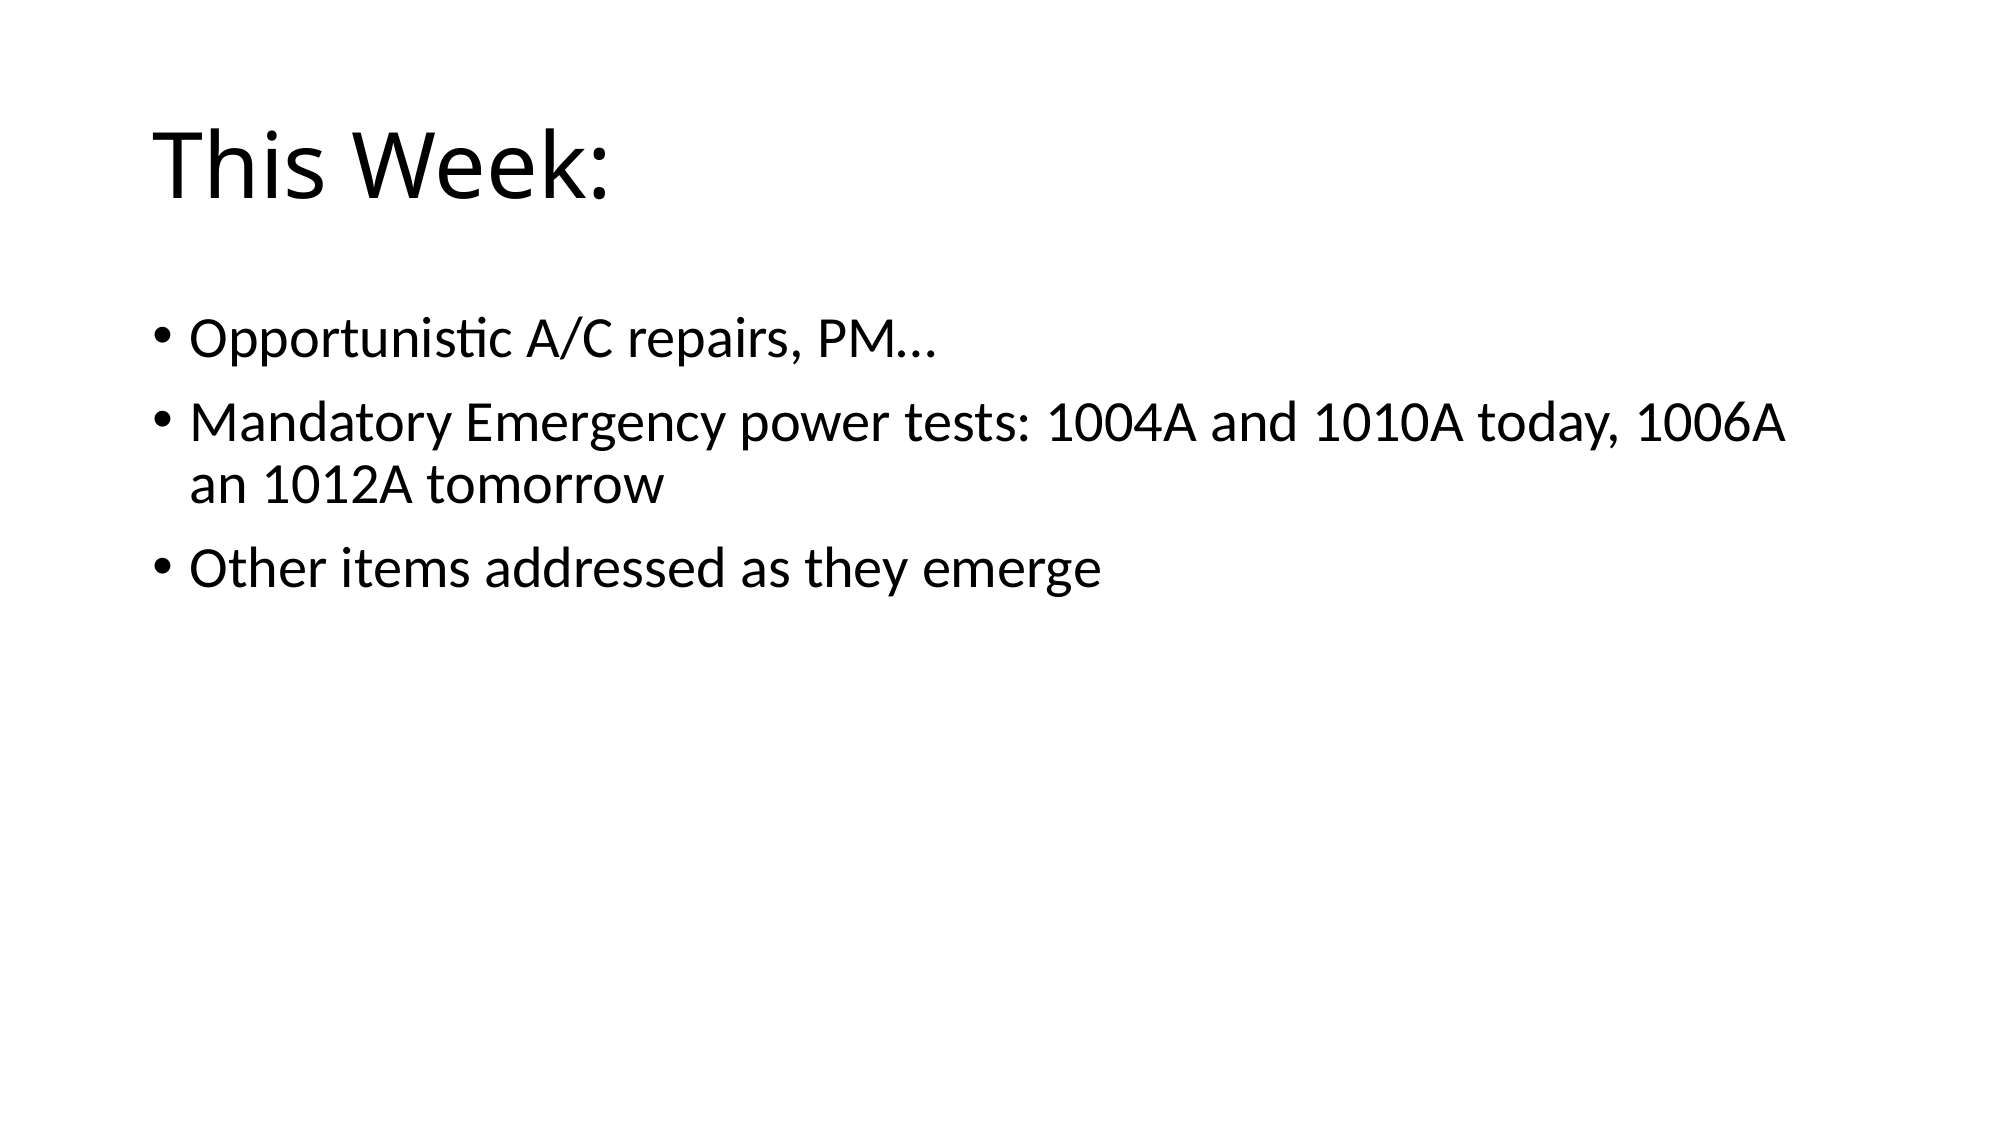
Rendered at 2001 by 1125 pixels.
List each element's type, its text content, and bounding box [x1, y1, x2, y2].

title This Week: [137, 59, 1863, 278]
list Opportunistic A/C repairs, PM… Mandatory Emergency power tests: 1004A and 1010A today, 1006A an 1012A tomorrow Other items addressed as they emerge [137, 299, 1863, 1014]
